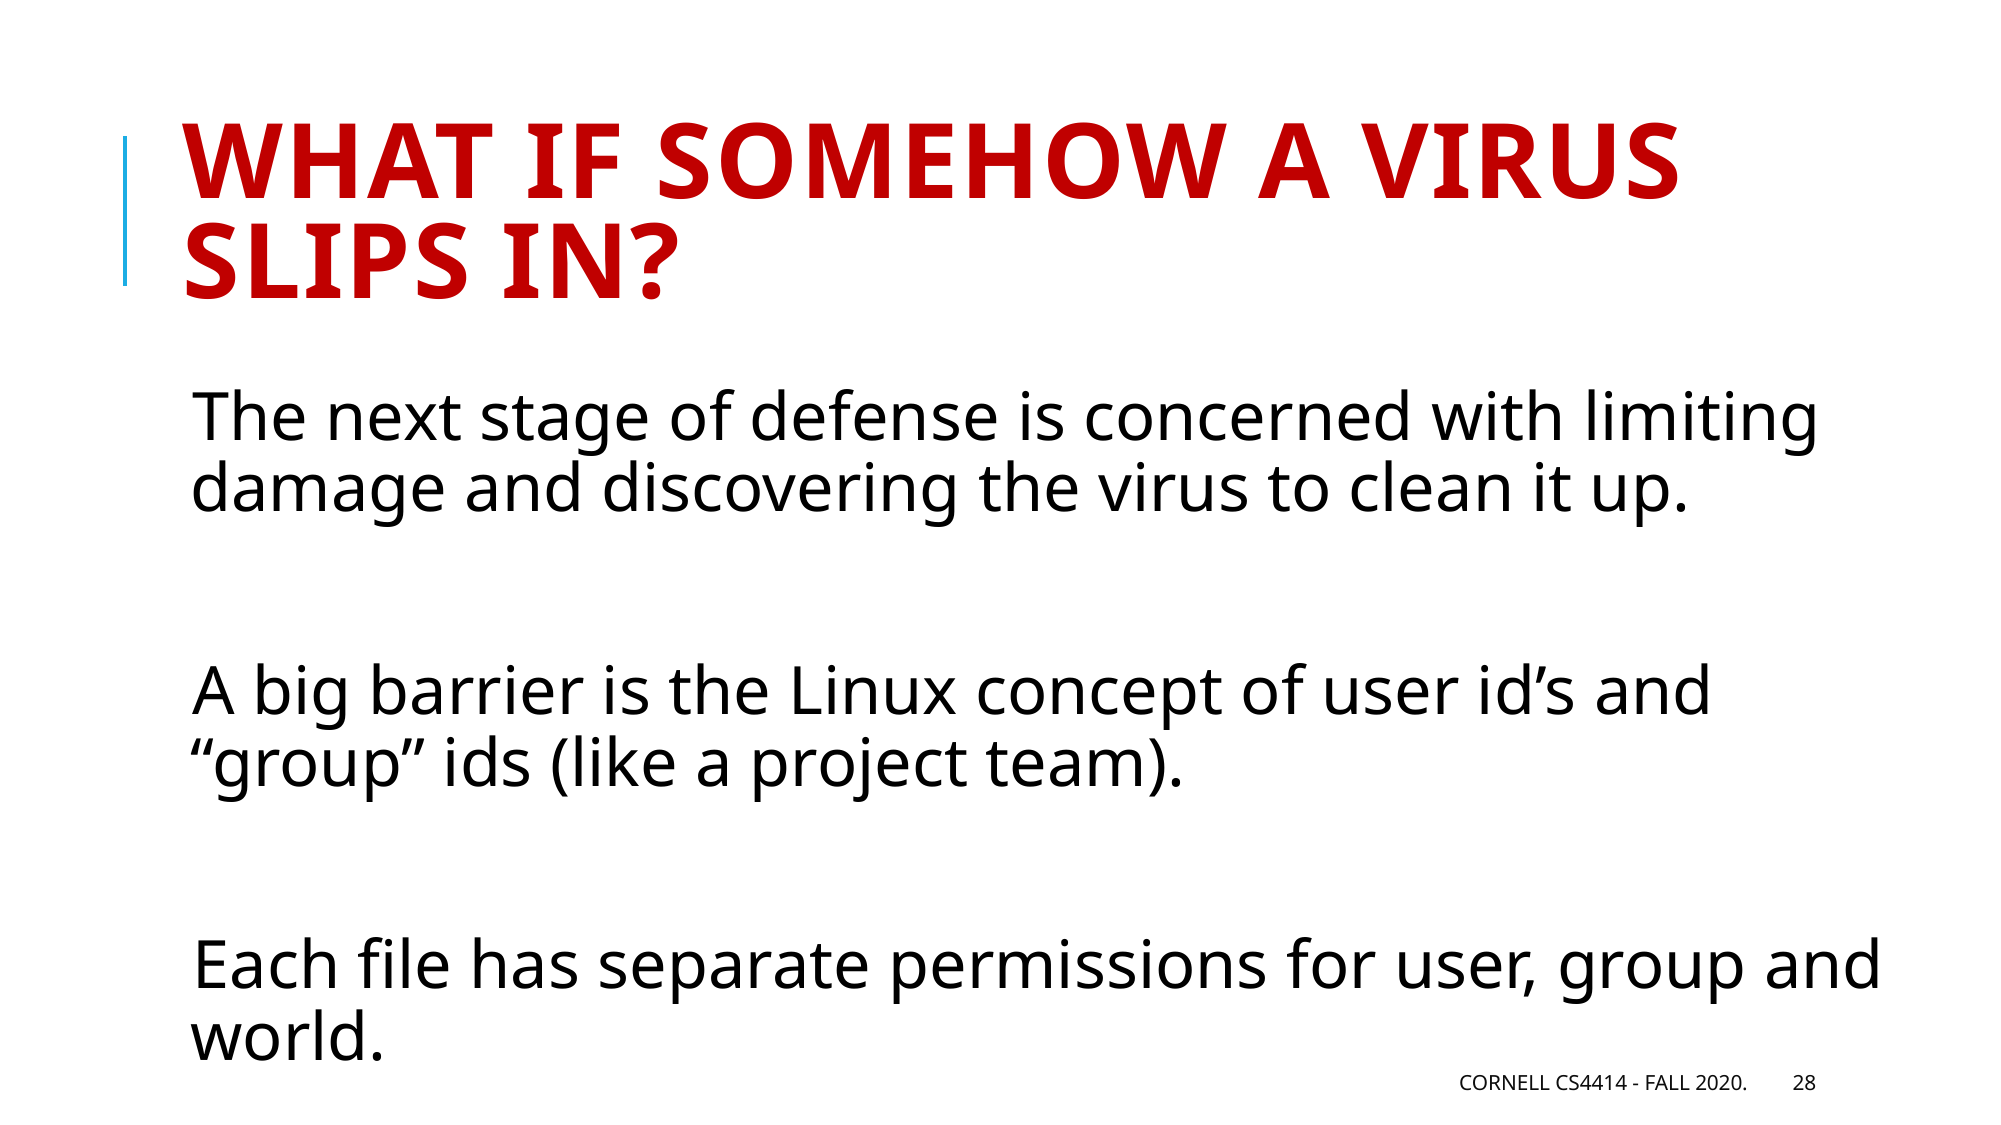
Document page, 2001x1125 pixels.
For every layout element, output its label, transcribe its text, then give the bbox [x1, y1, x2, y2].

title What if somehow a virus slips in? [168, 96, 1914, 342]
slide_number 28 [1777, 1061, 1938, 1107]
footer Cornell CS4414 - Fall 2020. [794, 1061, 1763, 1107]
list The next stage of defense is concerned with limiting damage and discovering the virus to clean it up. A big barrier is the Linux concept of user id’s and “group” ids (like a project team). Each file has separate permissions for user, group and world. [168, 375, 1914, 1035]
